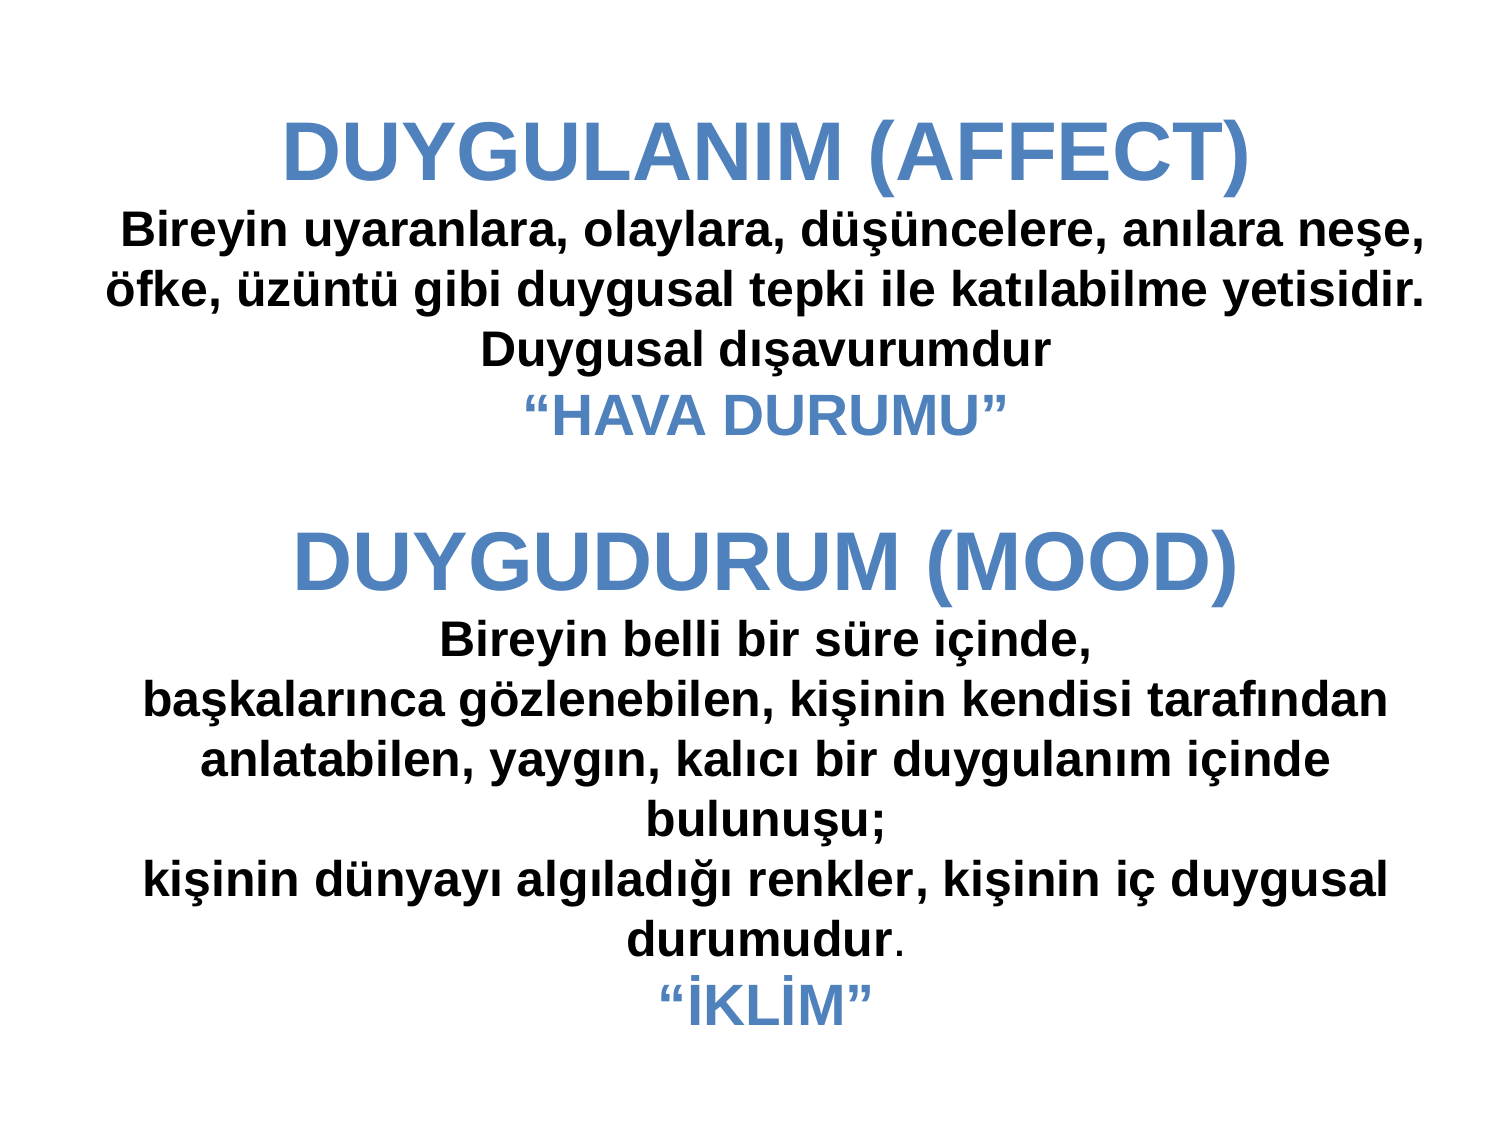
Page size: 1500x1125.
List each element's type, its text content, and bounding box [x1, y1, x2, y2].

text_box DUYGULANIM (AFFECT) Bireyin uyaranlara, olaylara, düşüncelere, anılara neşe, öfke, üzüntü gibi duygusal tepki ile katılabilme yetisidir. Duygusal dışavurumdur “HAVA DURUMU” DUYGUDURUM (MOOD) Bireyin belli bir süre içinde, başkalarınca gözlenebilen, kişinin kendisi tarafından anlatabilen, yaygın, kalıcı bir duygulanım içinde bulunuşu; kişinin dünyayı algıladığı renkler, kişinin iç duygusal durumudur. “İKLİM” [88, 89, 1444, 1125]
